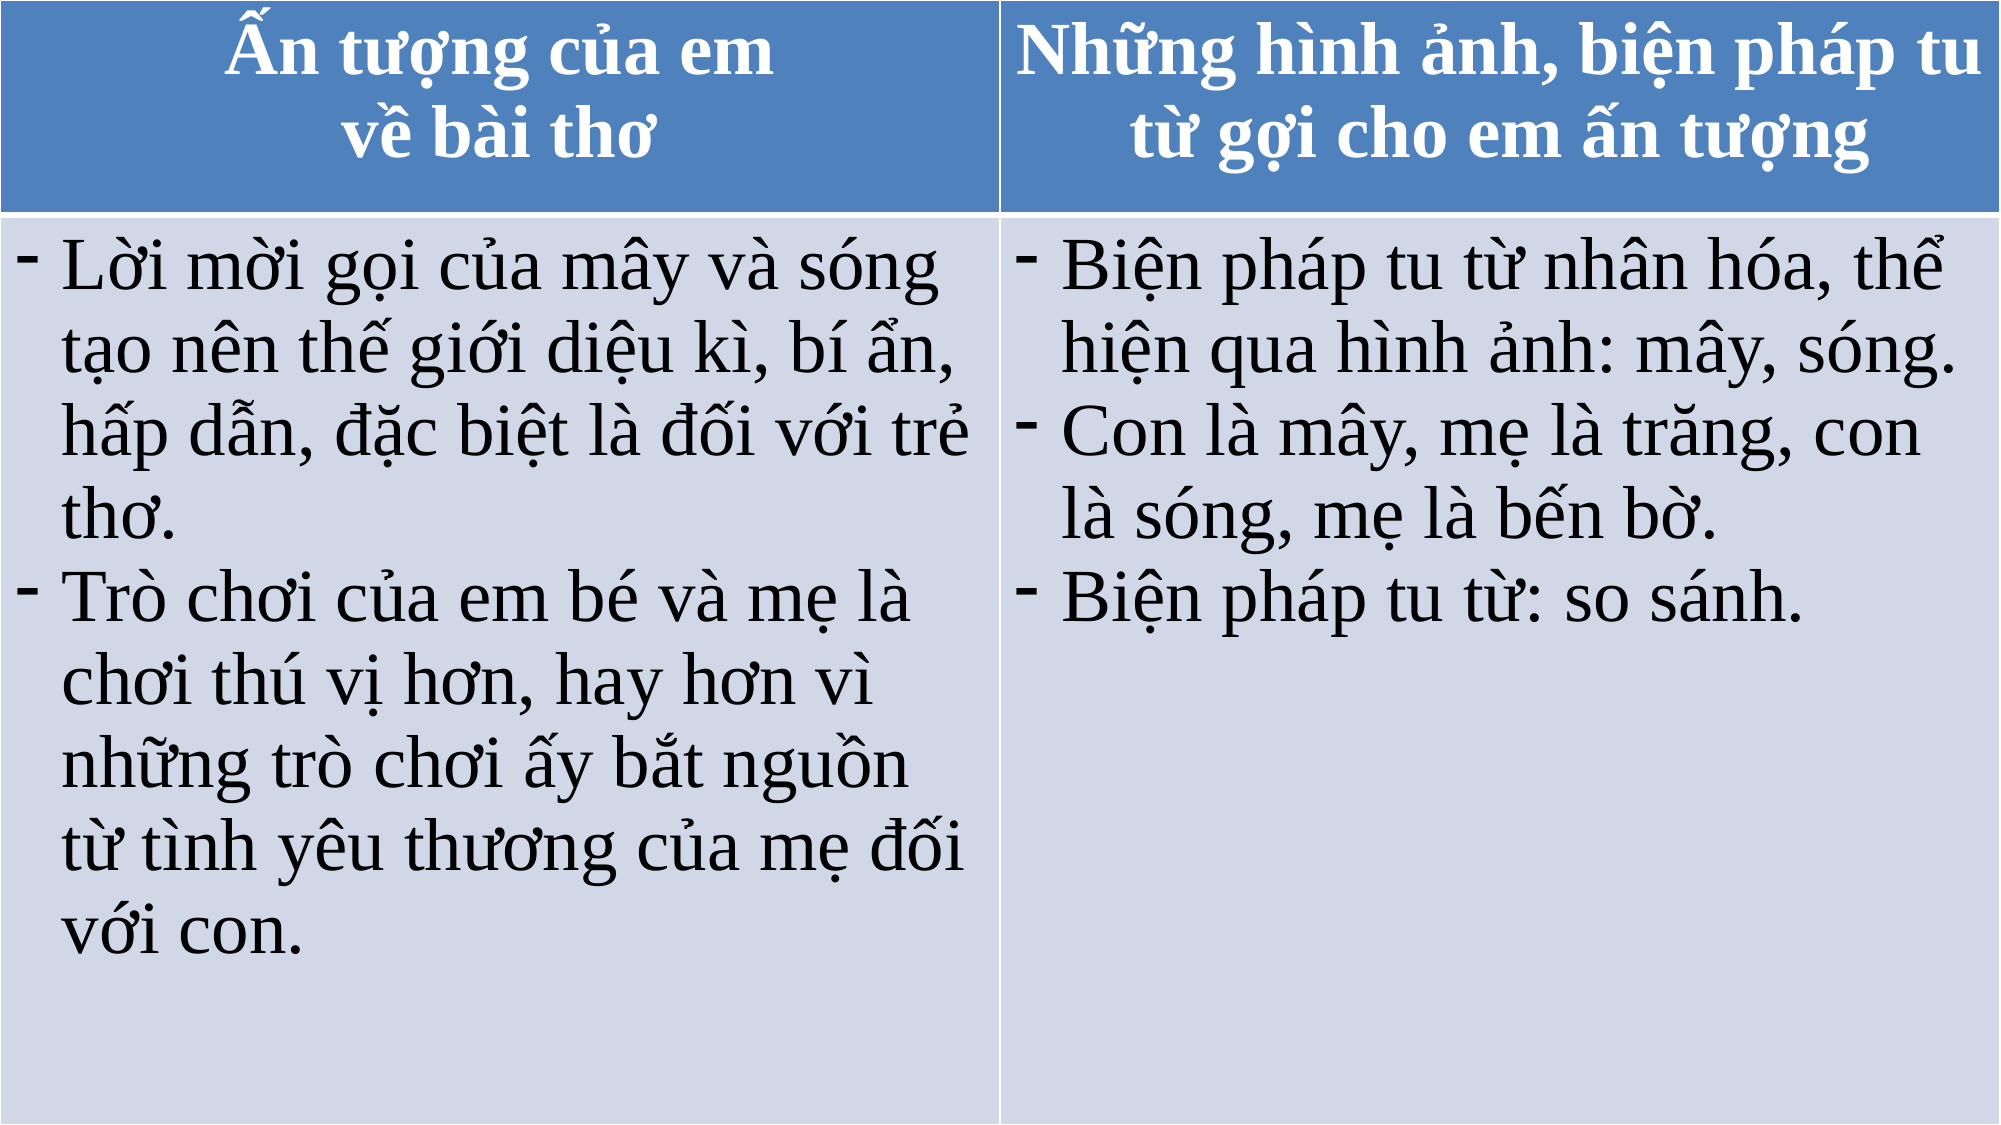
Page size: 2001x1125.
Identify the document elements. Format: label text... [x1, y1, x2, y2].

table_header Những hình ảnh, biện pháp tu từ gợi cho em ấn tượng [1001, 1, 1999, 212]
table_cell Biện pháp tu từ nhân hóa, thể hiện qua hình ảnh: mây, sóng. Con là mây, mẹ là trăng, con là sóng, mẹ là bến bờ. Biện pháp tu từ: so sánh. [1001, 218, 1999, 1124]
table_header Ấn tượng của em về bài thơ [1, 1, 999, 212]
table_cell Lời mời gọi của mây và sóng tạo nên thế giới diệu kì, bí ẩn, hấp dẫn, đặc biệt là đối với trẻ thơ. Trò chơi của em bé và mẹ là chơi thú vị hơn, hay hơn vì những trò chơi ấy bắt nguồn từ tình yêu thương của mẹ đối với con. [1, 218, 999, 1124]
